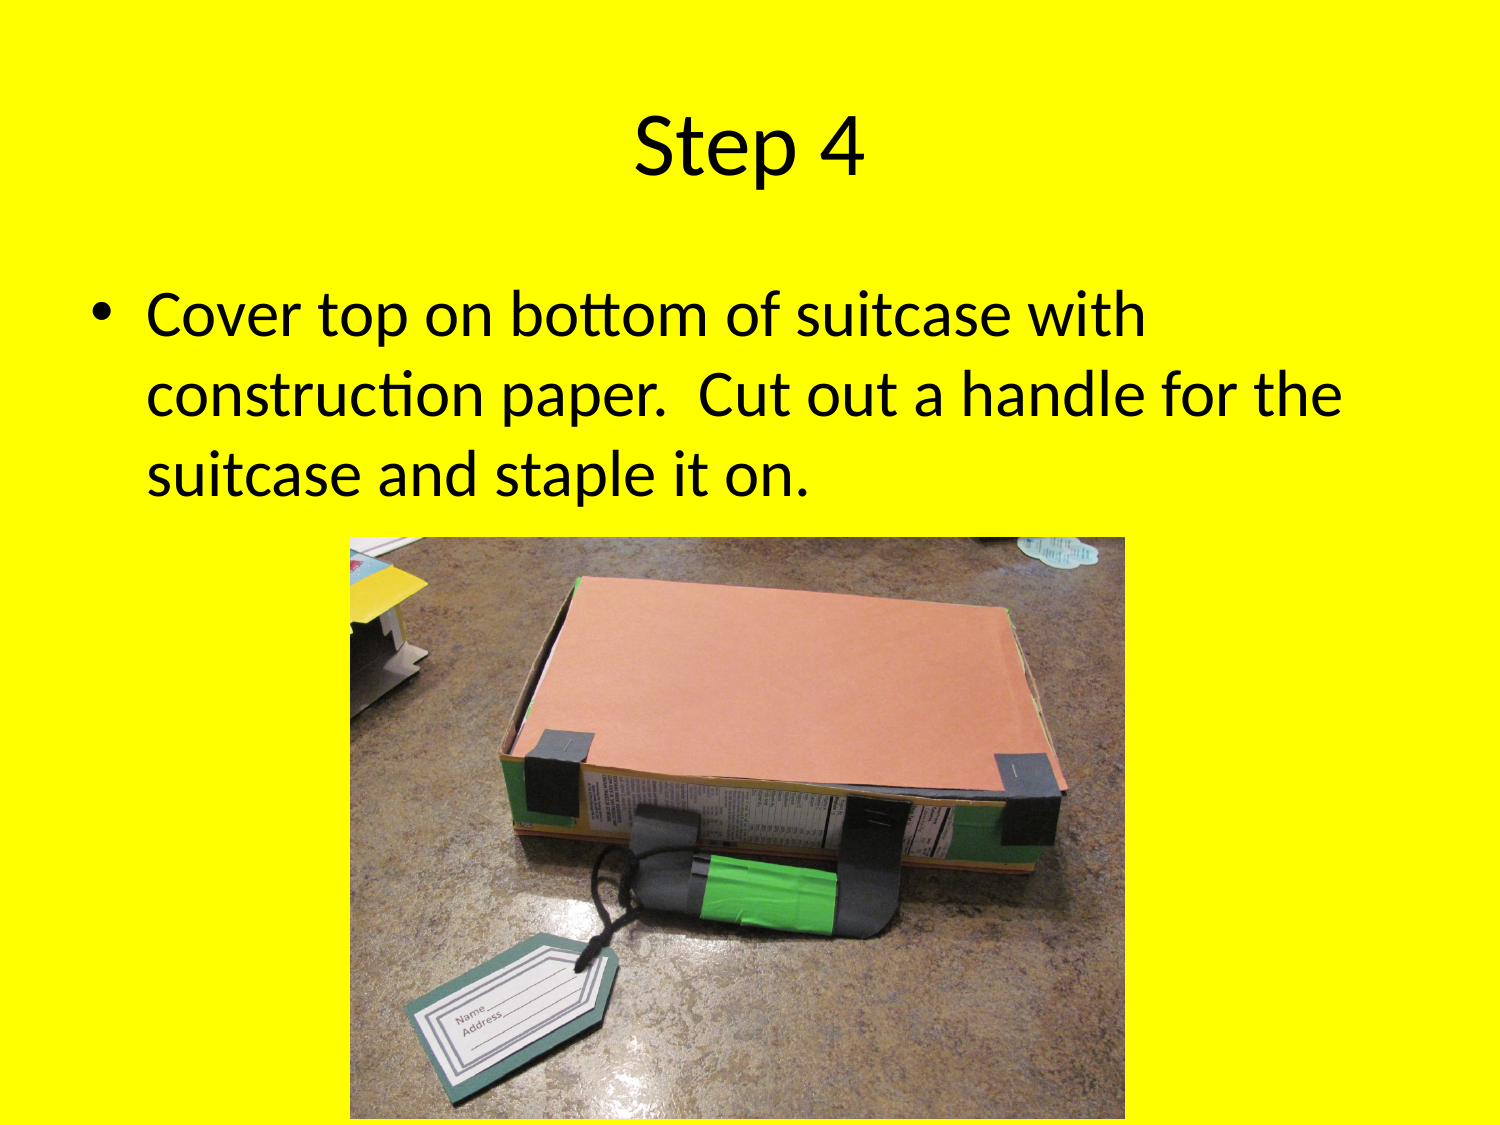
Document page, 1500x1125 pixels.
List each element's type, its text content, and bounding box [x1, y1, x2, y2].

title Step 4 [75, 45, 1425, 233]
list Cover top on bottom of suitcase with construction paper. Cut out a handle for the suitcase and staple it on. [75, 262, 1425, 1005]
picture [349, 537, 1126, 1120]
